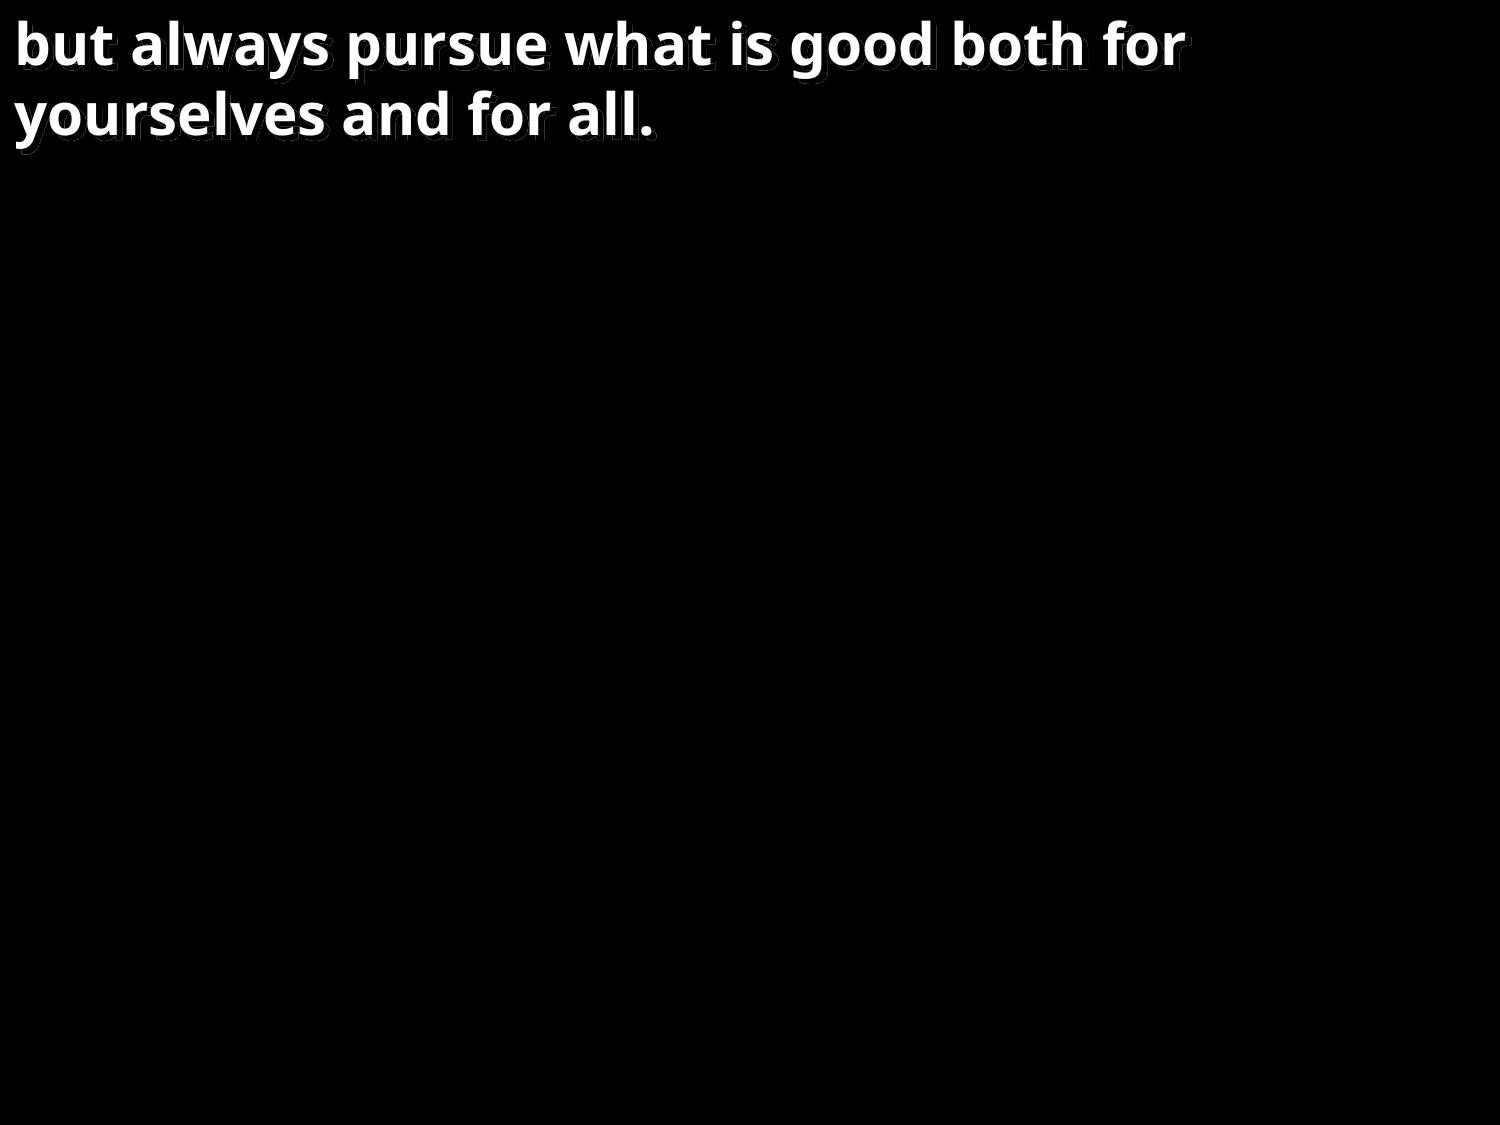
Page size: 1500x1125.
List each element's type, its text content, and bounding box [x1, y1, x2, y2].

text_box but always pursue what is good both for yourselves and for all. [0, 0, 1500, 155]
